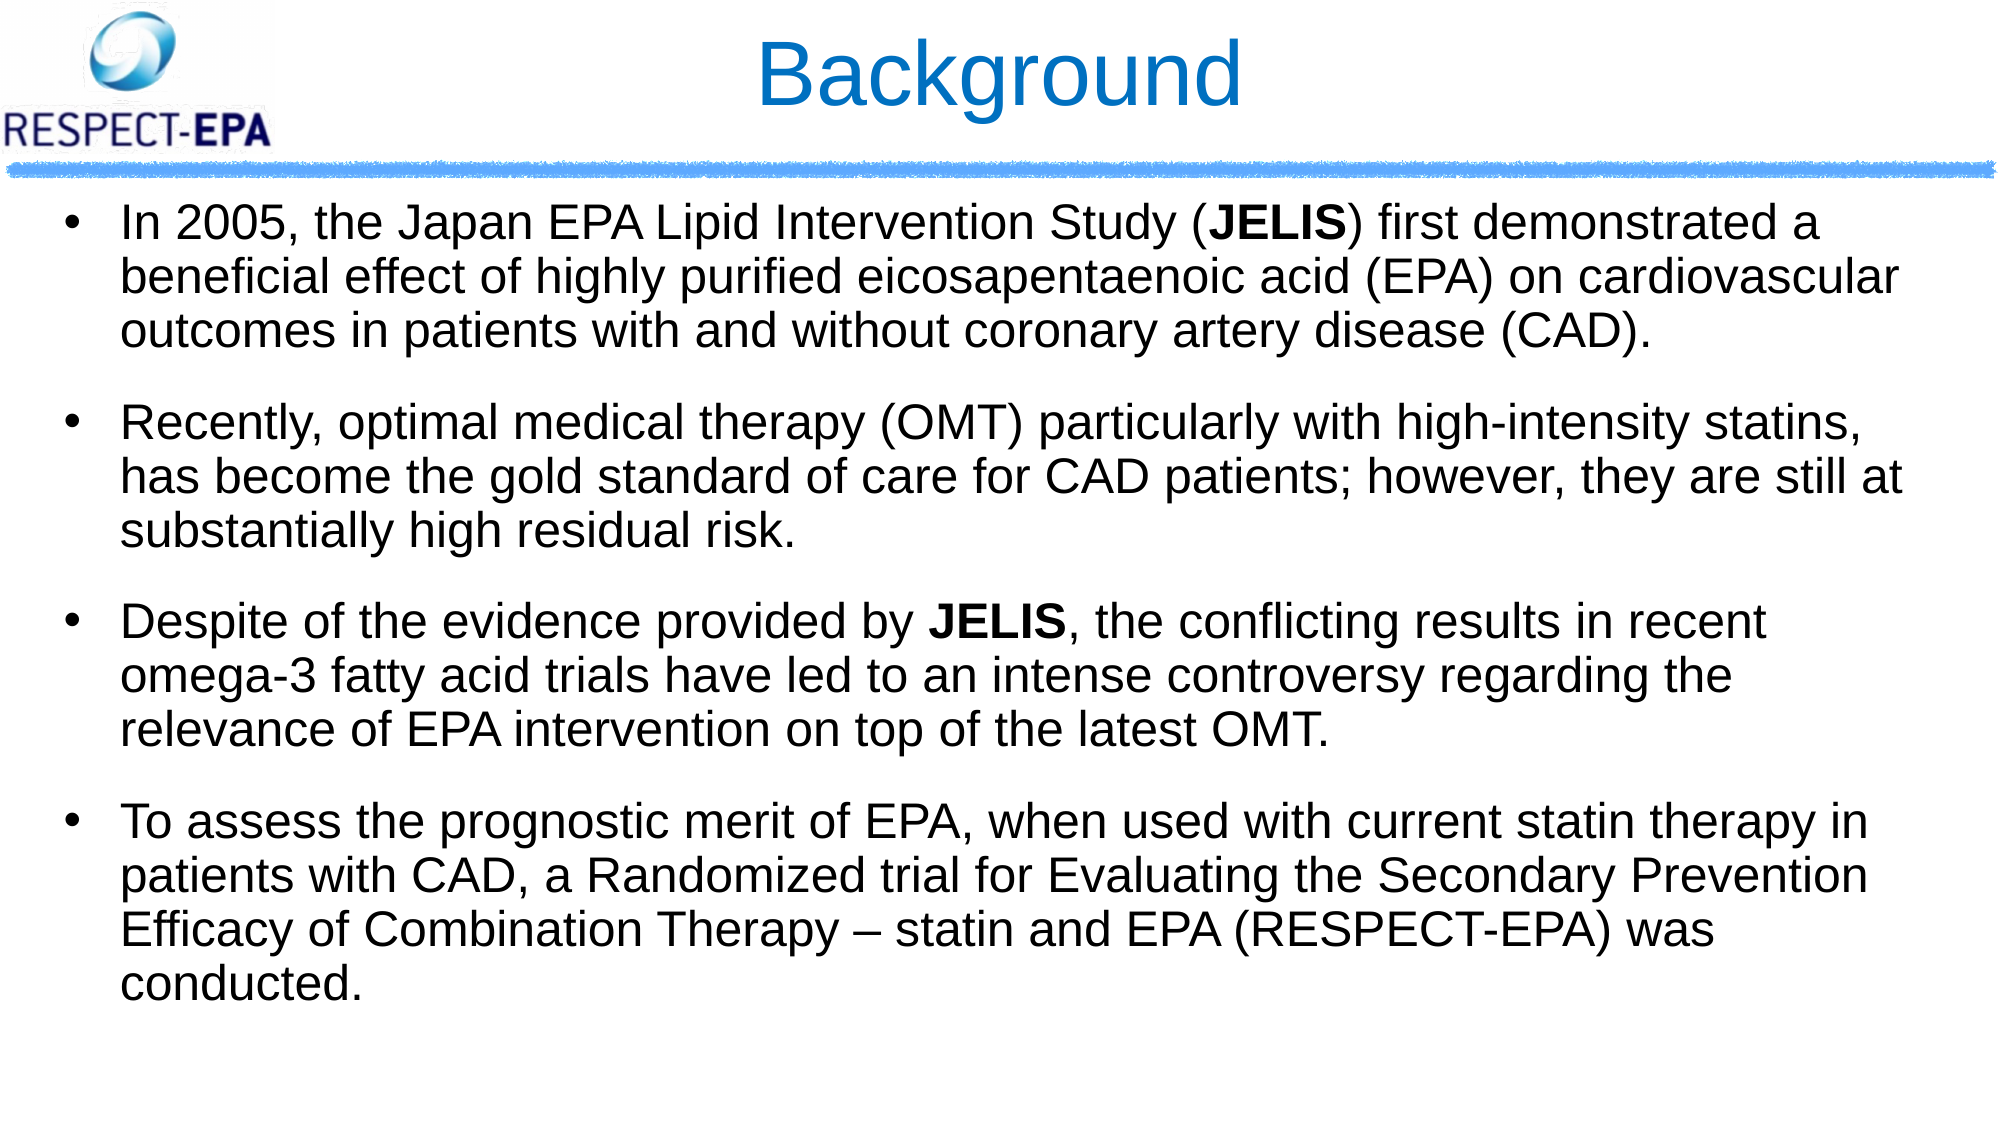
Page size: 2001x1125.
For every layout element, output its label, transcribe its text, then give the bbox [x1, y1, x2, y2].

picture [0, 0, 275, 154]
list In 2005, the Japan EPA Lipid Intervention Study (JELIS) first demonstrated a beneficial effect of highly purified eicosapentaenoic acid (EPA) on cardiovascular outcomes in patients with and without coronary artery disease (CAD). Recently, optimal medical therapy (OMT) particularly with high-intensity statins, has become the gold standard of care for CAD patients; however, they are still at substantially high residual risk. Despite of the evidence provided by JELIS, the conflicting results in recent omega-3 fatty acid trials have led to an intense controversy regarding the relevance of EPA intervention on top of the latest OMT. To assess the prognostic merit of EPA, when used with current statin therapy in patients with CAD, a Randomized trial for Evaluating the Secondary Prevention Efficacy of Combination Therapy – statin and EPA (RESPECT-EPA) was conducted. [48, 189, 1952, 1034]
picture [0, 156, 2000, 185]
title Background [249, 0, 1750, 152]
